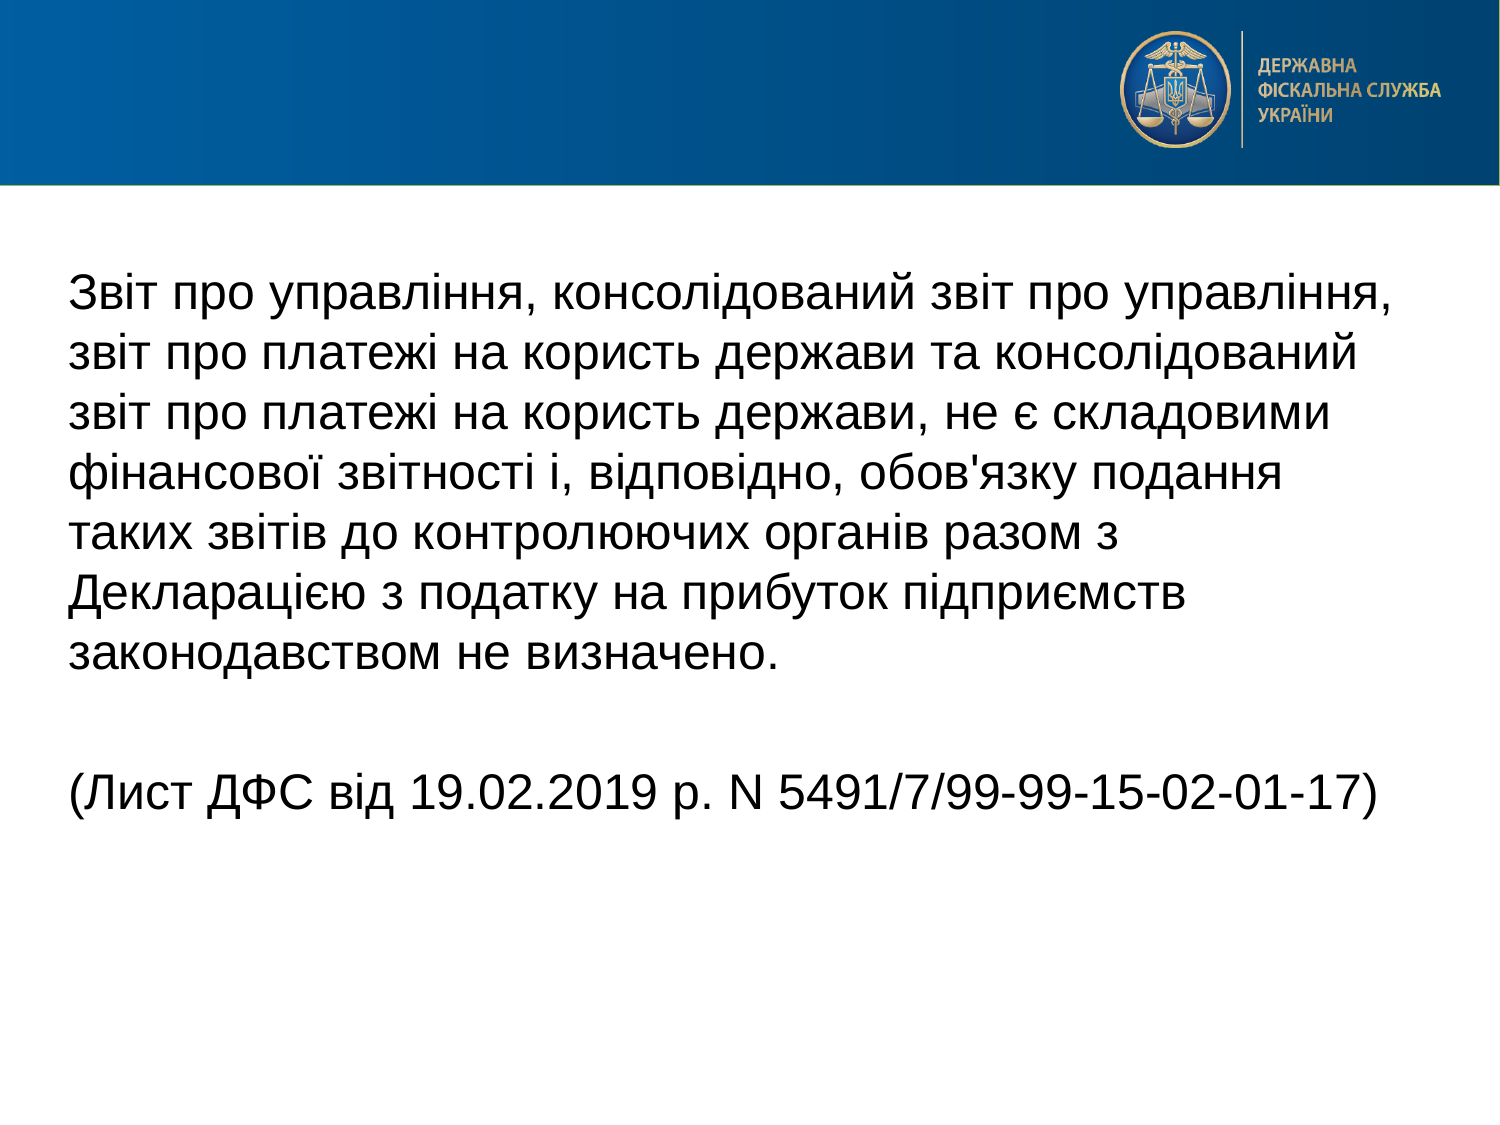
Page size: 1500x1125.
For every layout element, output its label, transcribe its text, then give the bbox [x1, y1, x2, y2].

picture [1120, 31, 1441, 148]
list Звіт про управління, консолідований звіт про управління, звіт про платежі на користь держави та консолідований звіт про платежі на користь держави, не є складовими фінансової звітності і, відповідно, обов'язку подання таких звітів до контролюючих органів разом з Декларацією з податку на прибуток підприємств законодавством не визначено. (Лист ДФС від 19.02.2019 р. N 5491/7/99-99-15-02-01-17) [53, 251, 1437, 1005]
